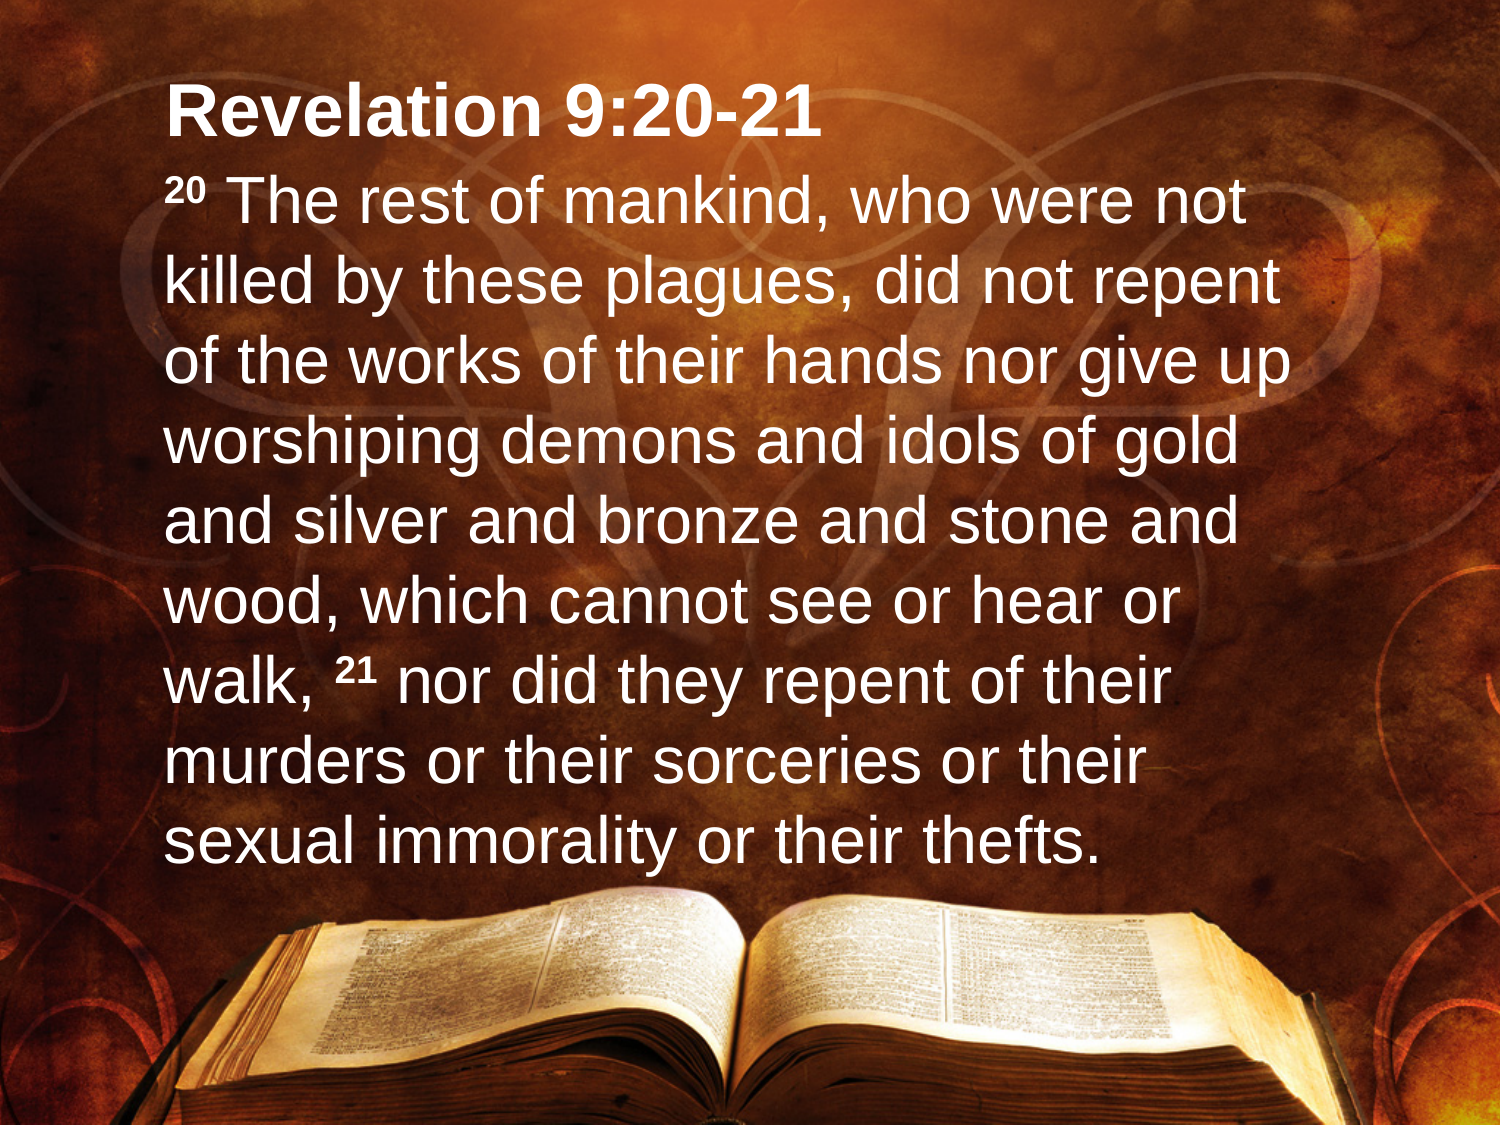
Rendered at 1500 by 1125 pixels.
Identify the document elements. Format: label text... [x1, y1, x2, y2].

text_box 20 The rest of mankind, who were not killed by these plagues, did not repent of the works of their hands nor give up worshiping demons and idols of gold and silver and bronze and stone and wood, which cannot see or hear or walk, 21 nor did they repent of their murders or their sorceries or their sexual immorality or their thefts. [149, 149, 1350, 885]
picture [0, 0, 1500, 1125]
title Revelation 9:20-21 [150, 12, 1350, 200]
